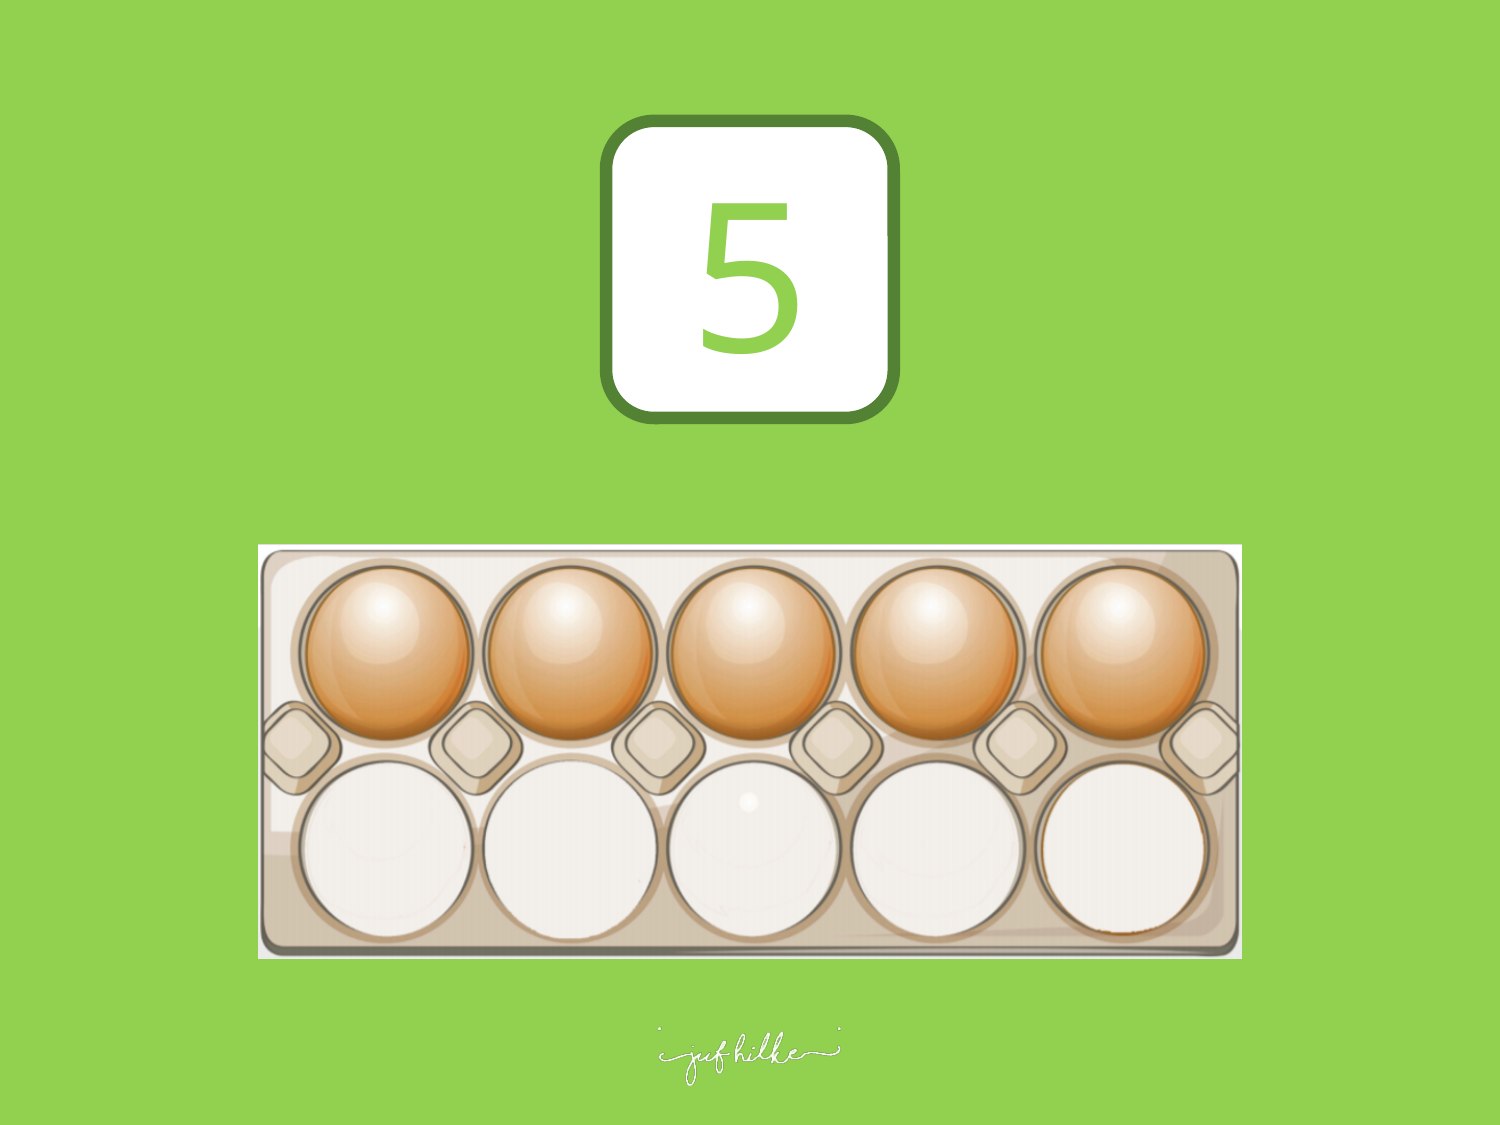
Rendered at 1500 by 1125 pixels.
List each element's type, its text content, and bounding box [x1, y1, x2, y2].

text_box 5 [605, 119, 895, 420]
picture [257, 544, 1242, 959]
picture [444, 1008, 1055, 1092]
